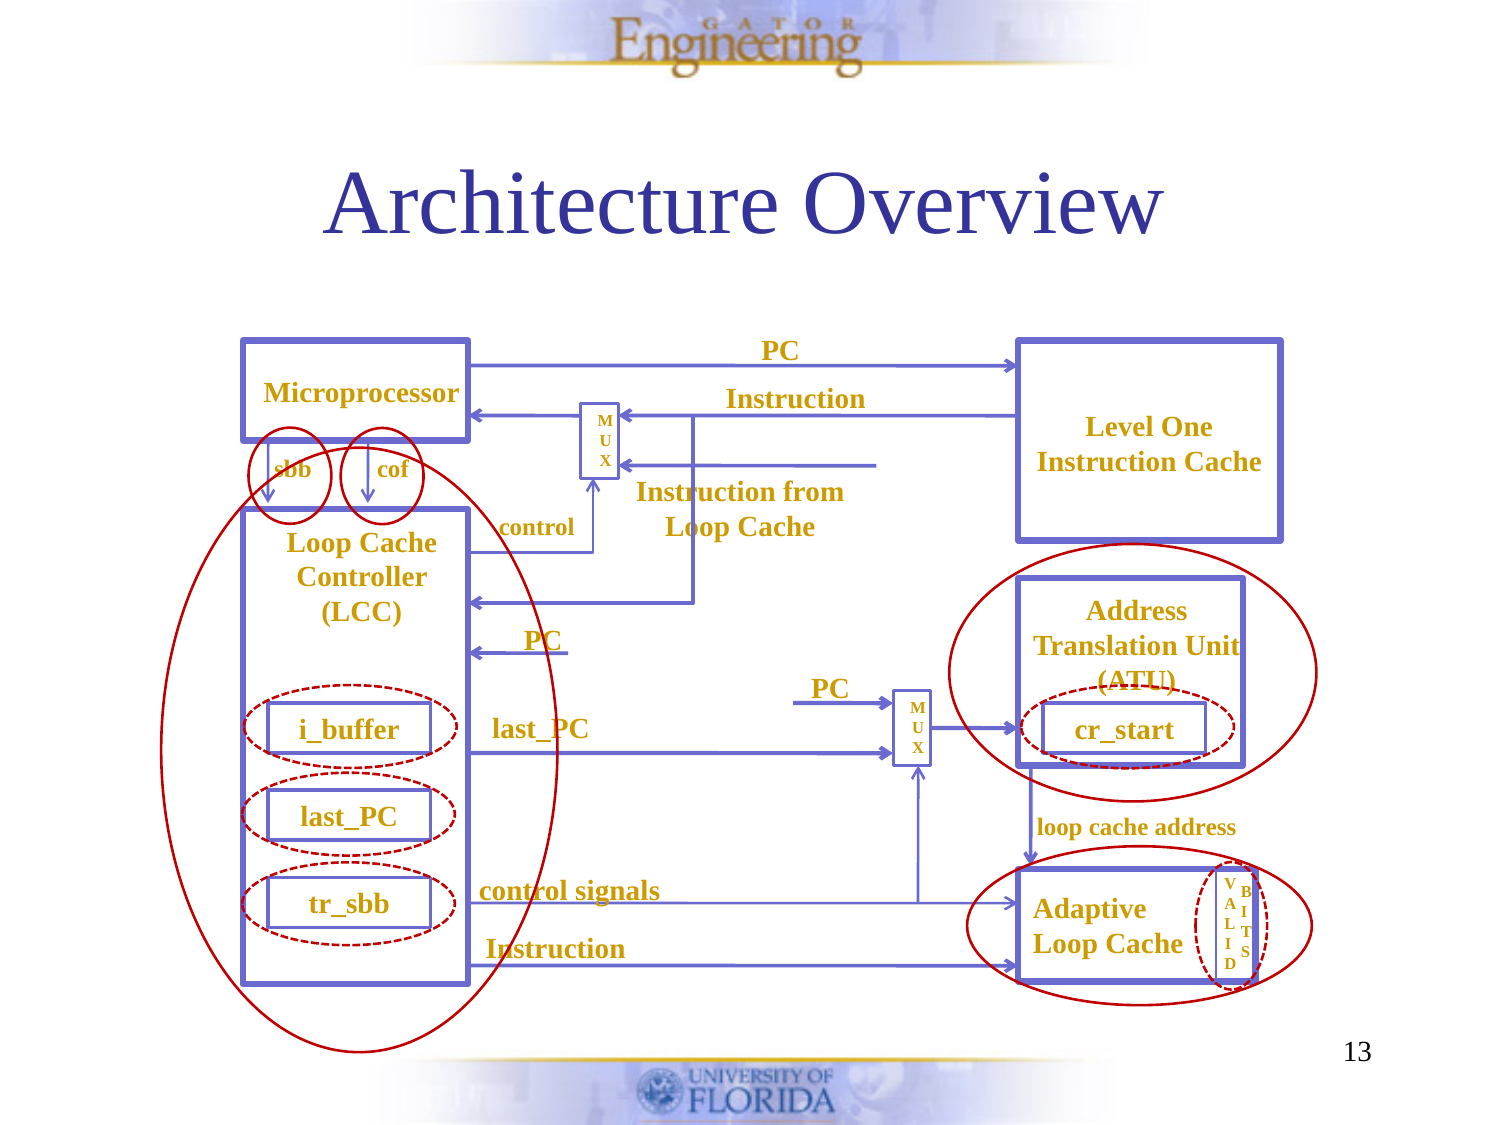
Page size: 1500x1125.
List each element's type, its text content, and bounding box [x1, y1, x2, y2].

text_box [161, 512, 478, 1053]
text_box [242, 323, 1281, 985]
text_box [1047, 993, 1232, 1006]
text_box [1286, 601, 1317, 744]
title Architecture Overview [106, 103, 1382, 292]
text_box [1286, 883, 1312, 968]
picture [0, 0, 1500, 1125]
slide_number 13 [1074, 1024, 1388, 1101]
